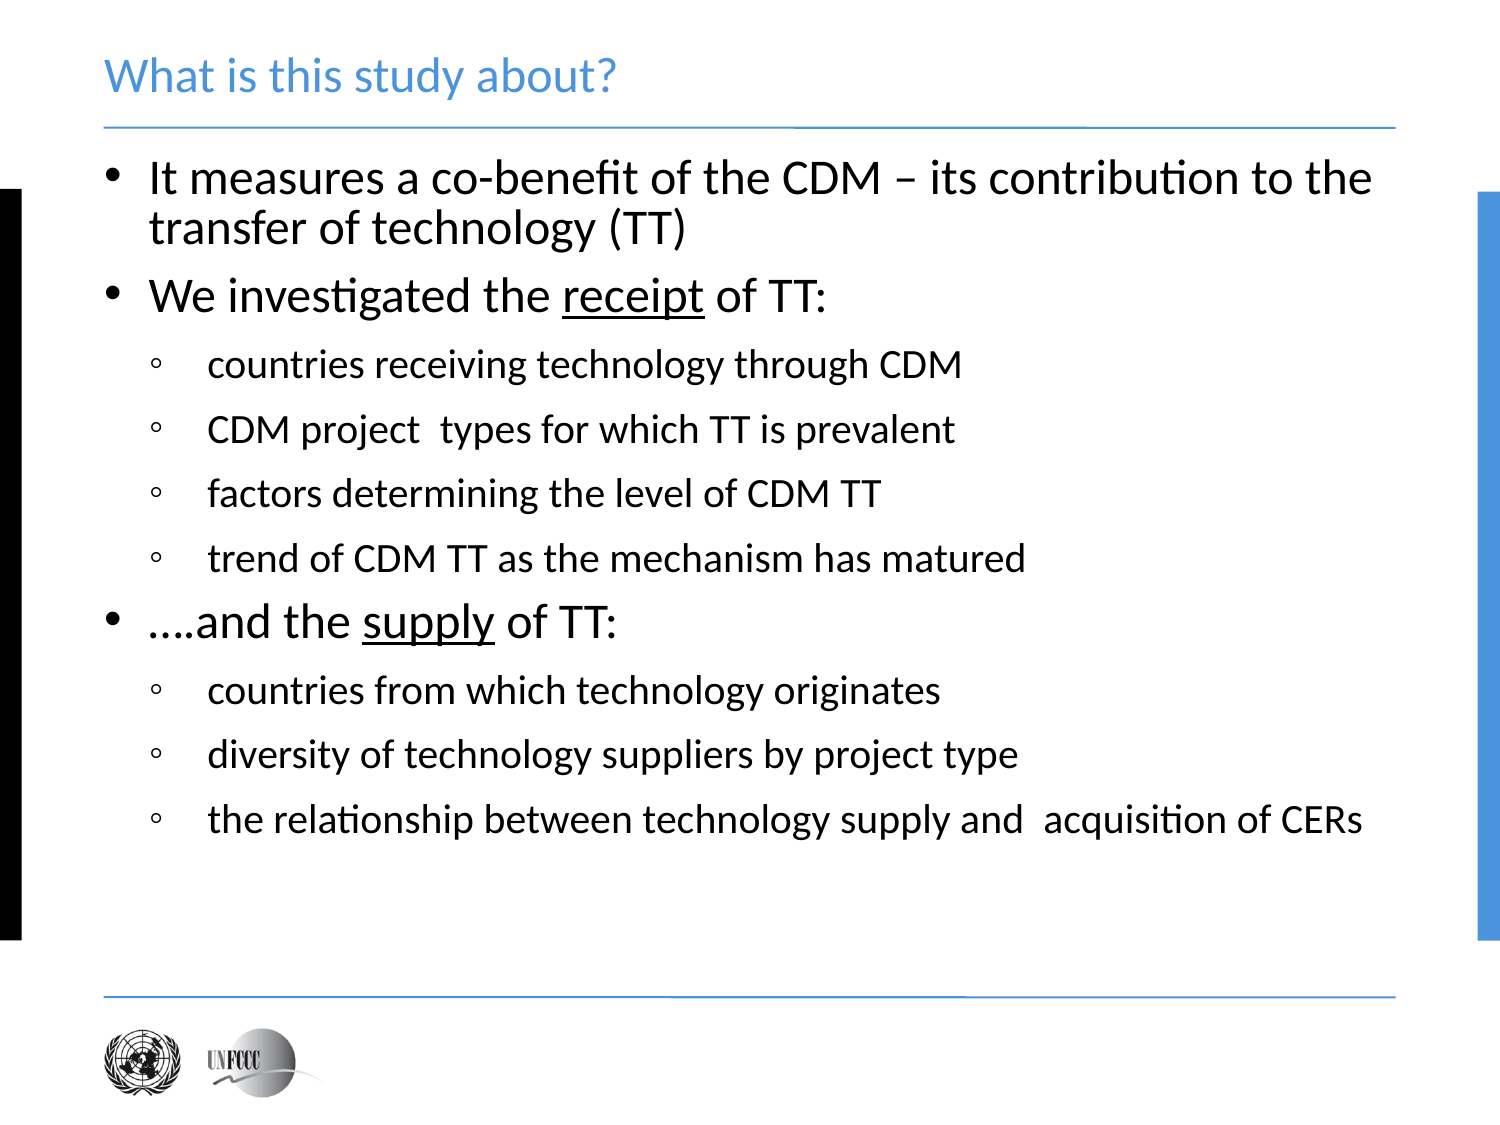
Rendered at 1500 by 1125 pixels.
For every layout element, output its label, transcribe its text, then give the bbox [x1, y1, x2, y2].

list It measures a co-benefit of the CDM – its contribution to the transfer of technology (TT) We investigated the receipt of TT: countries receiving technology through CDM CDM project types for which TT is prevalent factors determining the level of CDM TT trend of CDM TT as the mechanism has matured ….and the supply of TT: countries from which technology originates diversity of technology suppliers by project type the relationship between technology supply and acquisition of CERs [103, 154, 1396, 923]
picture [104, 1027, 327, 1098]
title What is this study about? [103, 43, 1396, 126]
